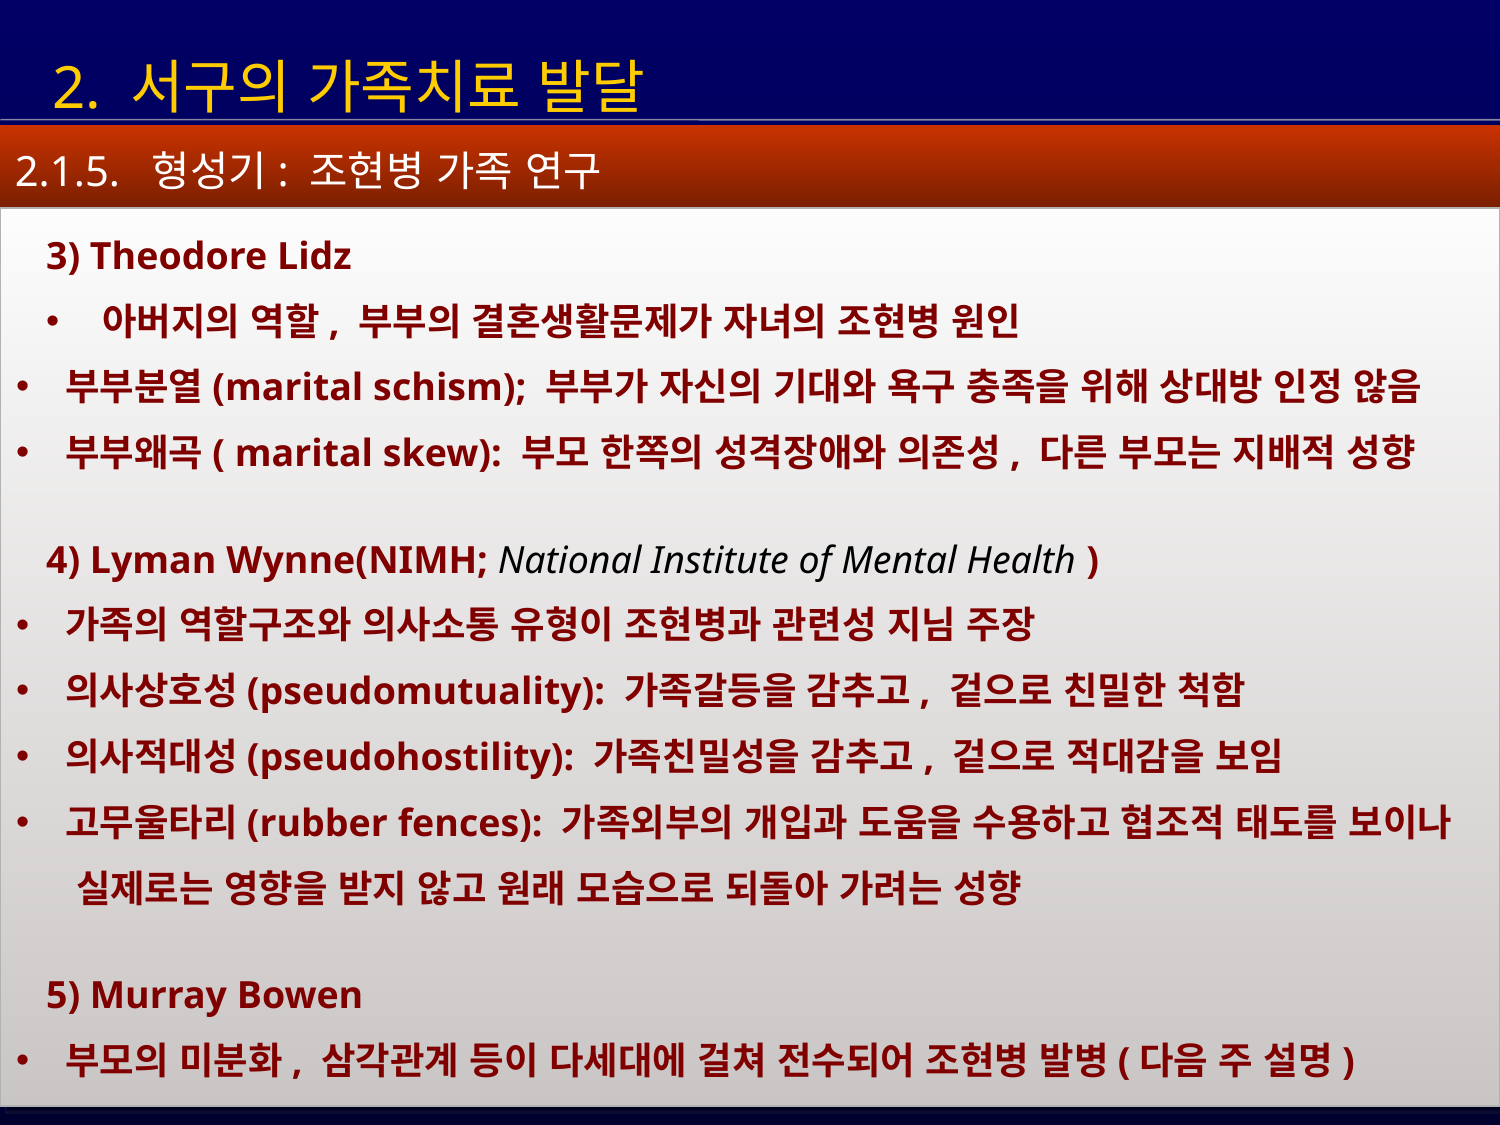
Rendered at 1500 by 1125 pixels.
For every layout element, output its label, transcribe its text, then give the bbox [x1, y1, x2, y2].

text_box 2. 서구의 가족치료 발달 [37, 42, 660, 123]
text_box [0, 125, 1500, 1107]
